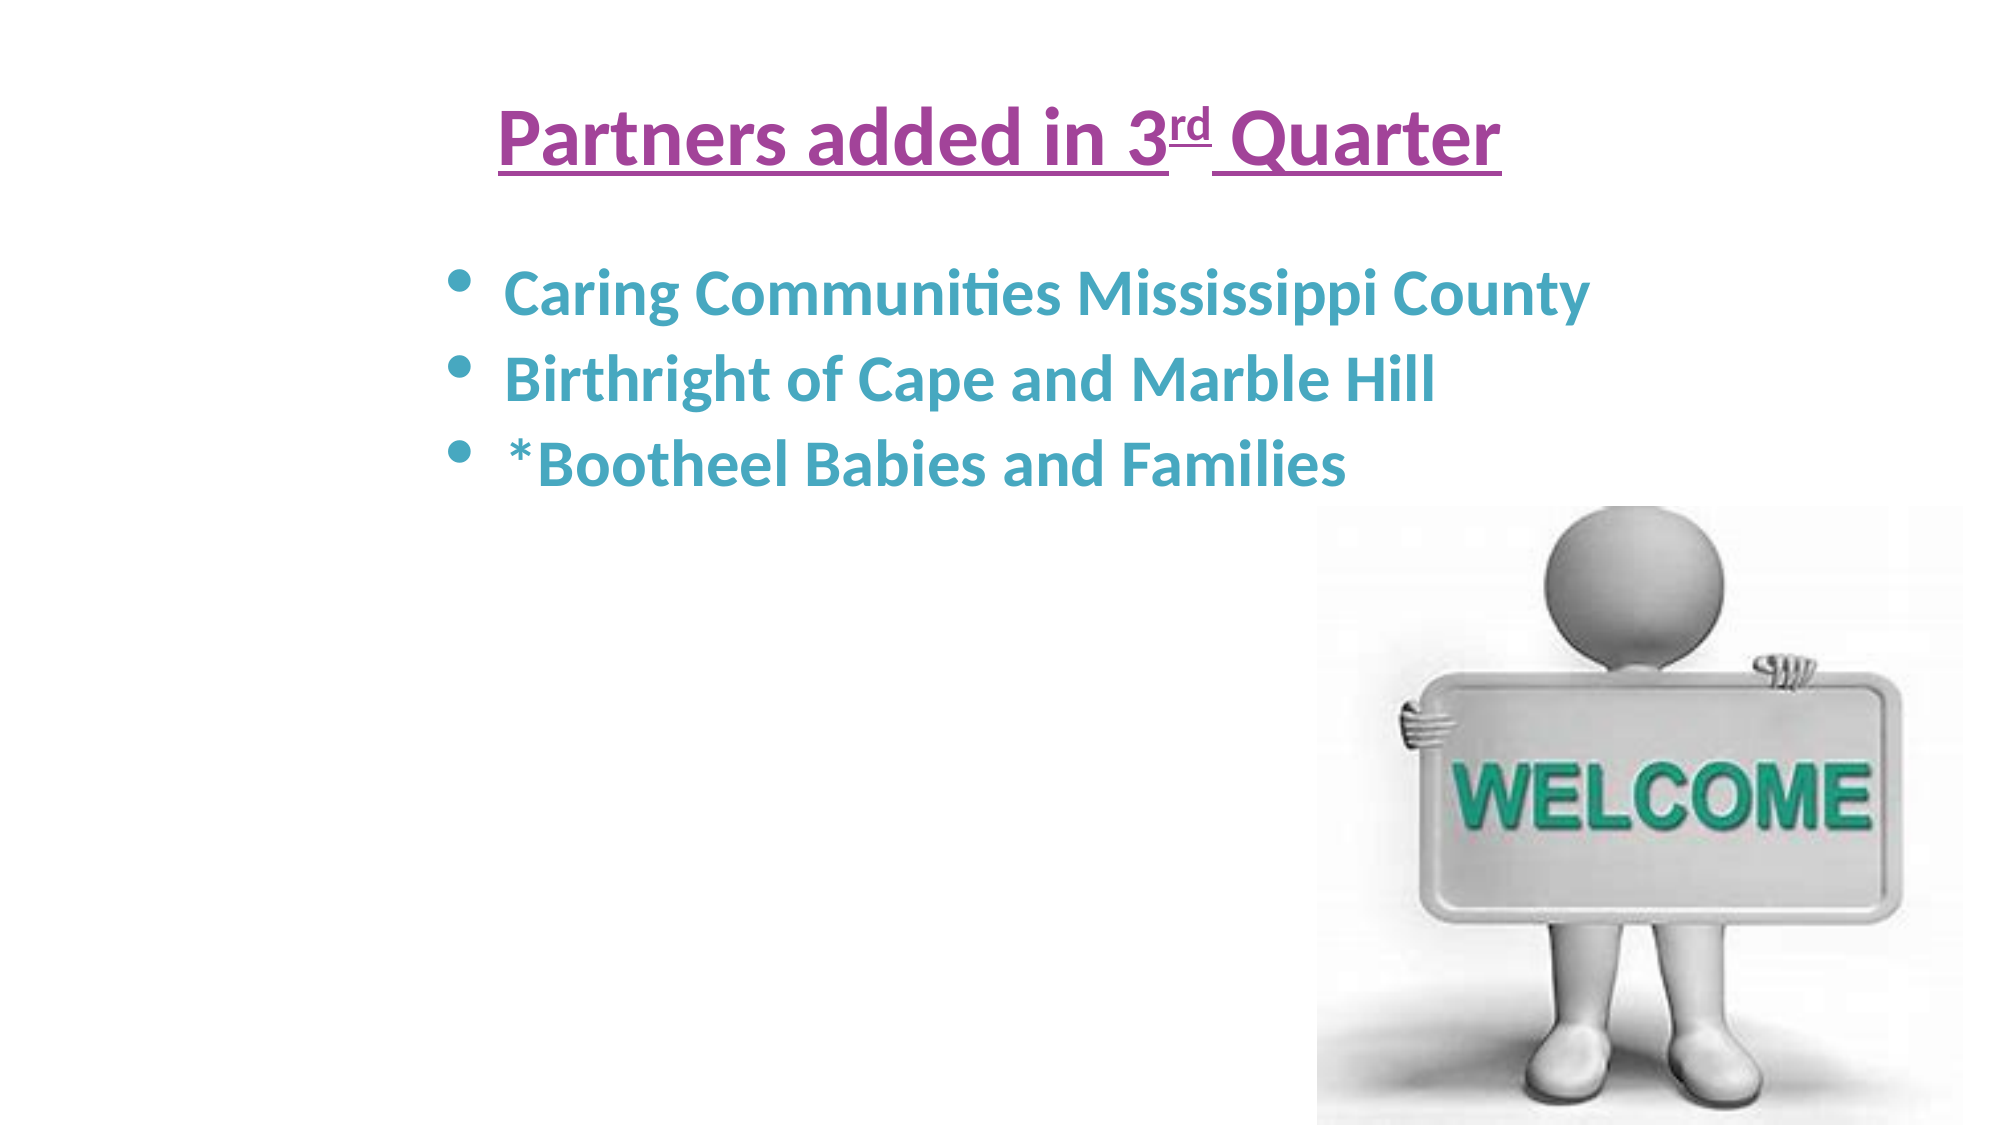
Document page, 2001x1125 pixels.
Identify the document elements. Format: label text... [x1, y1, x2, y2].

picture [1317, 506, 1963, 1125]
text_box Caring Communities Mississippi County Birthright of Cape and Marble Hill *Bootheel Babies and Families [433, 235, 1670, 508]
text_box Partners added in 3rd Quarter [433, 67, 1567, 190]
